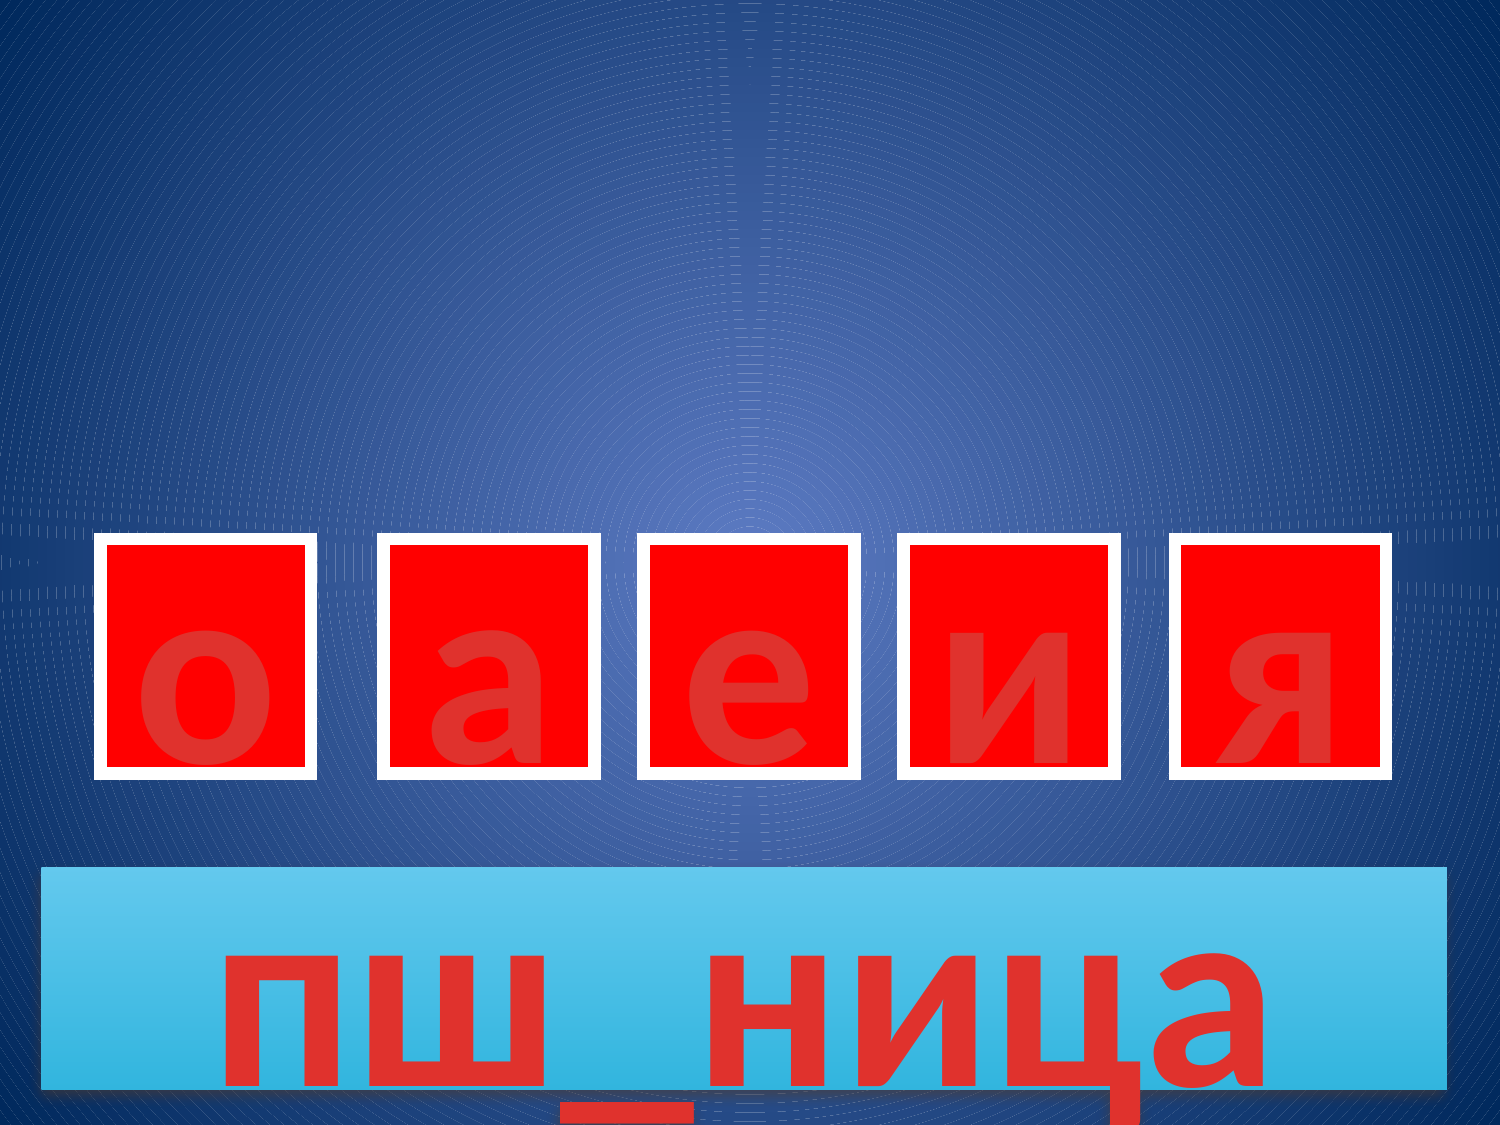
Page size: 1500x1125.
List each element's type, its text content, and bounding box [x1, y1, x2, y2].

text_box е [643, 538, 855, 774]
text_box о [100, 538, 312, 774]
text_box пш_ница [41, 867, 1447, 1090]
text_box а [383, 538, 595, 774]
text_box я [1175, 538, 1387, 774]
text_box и [903, 538, 1115, 774]
